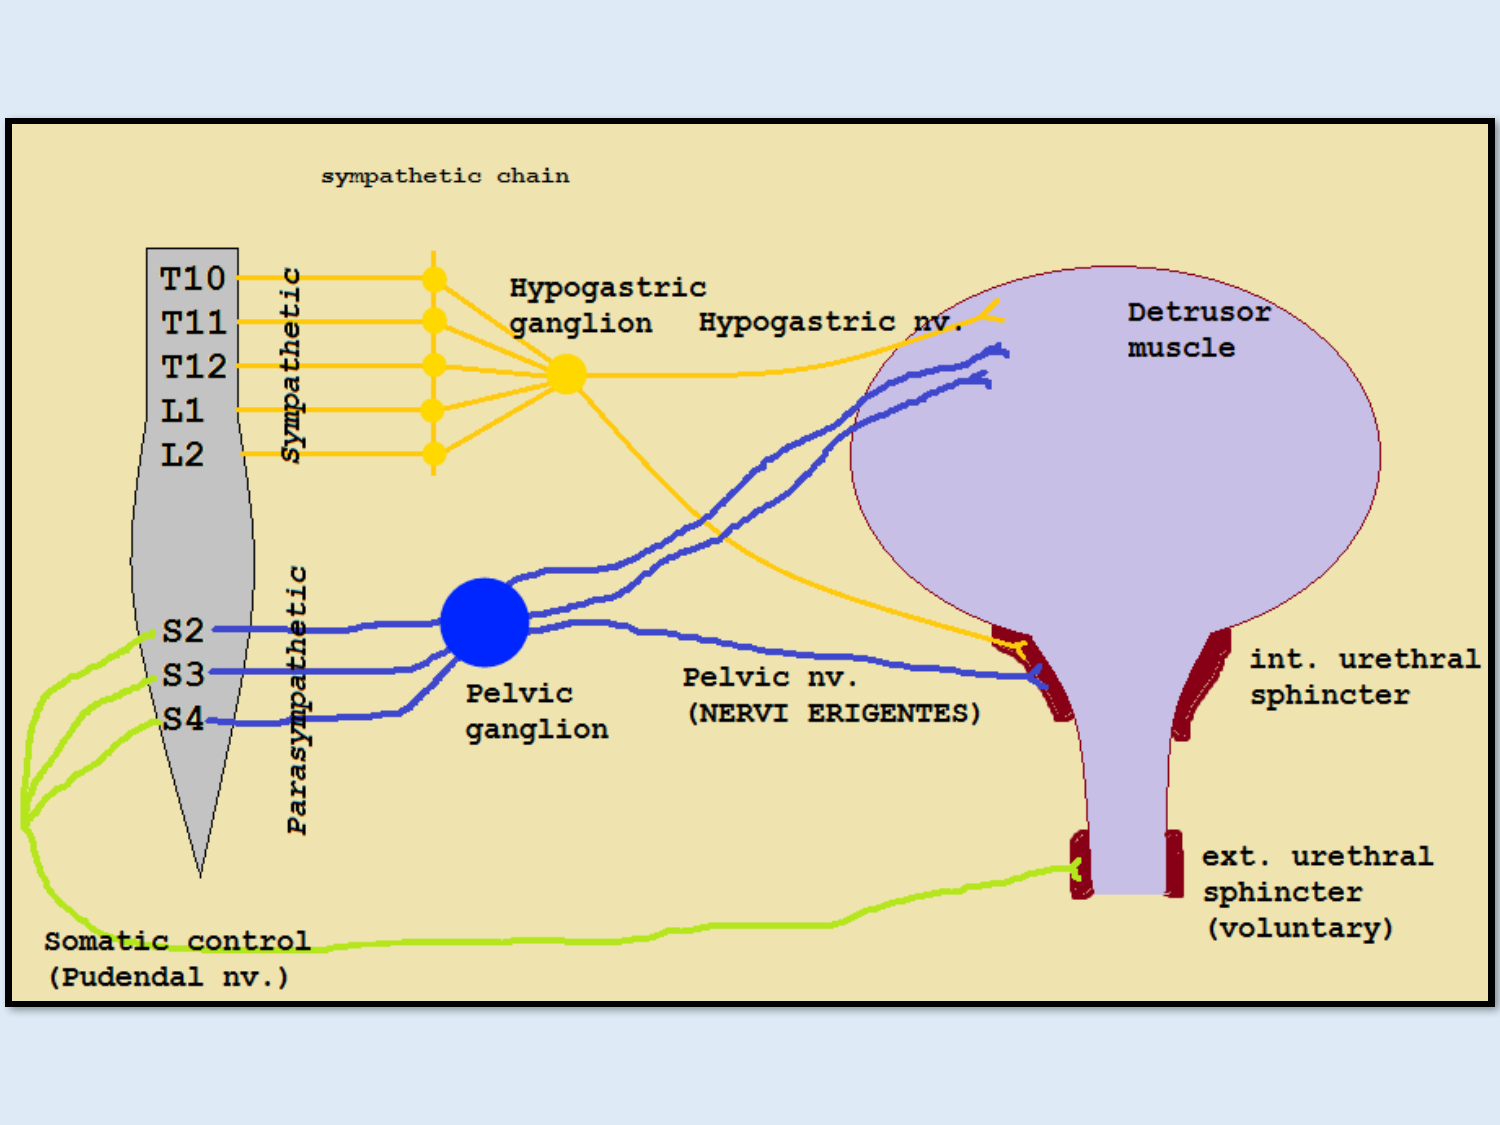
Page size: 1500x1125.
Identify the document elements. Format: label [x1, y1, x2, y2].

list [11, 124, 1489, 1001]
